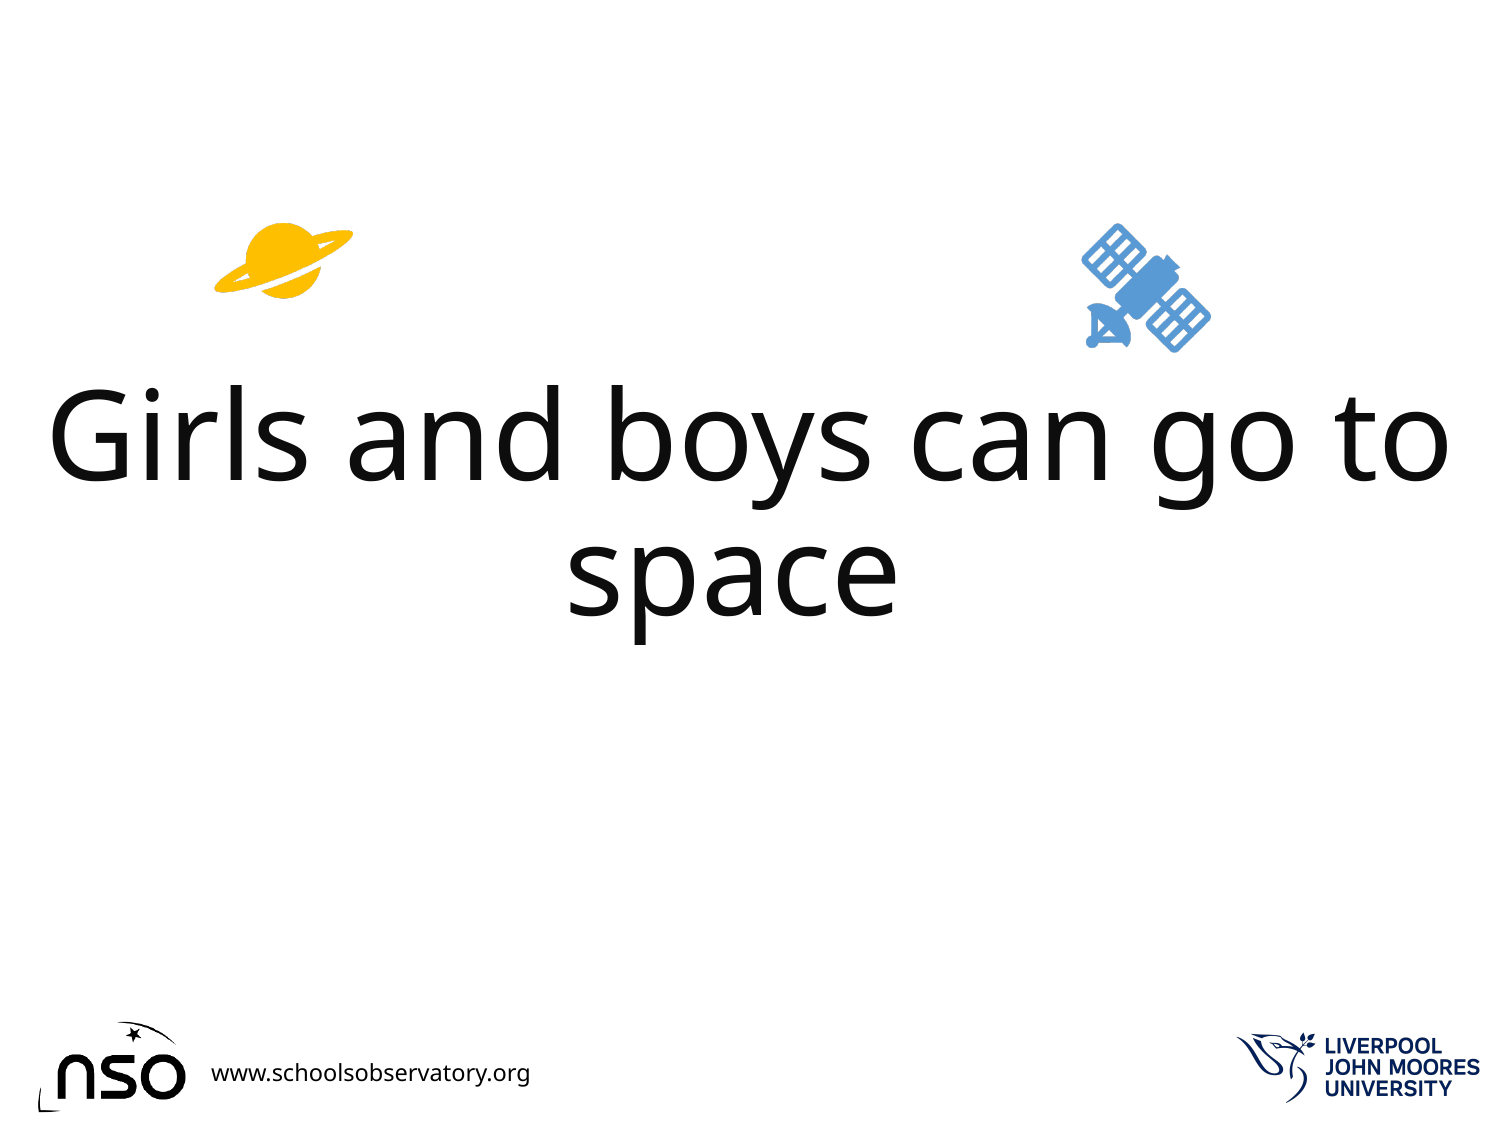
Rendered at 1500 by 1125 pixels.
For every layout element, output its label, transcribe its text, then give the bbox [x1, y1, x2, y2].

picture [33, 1019, 207, 1115]
picture [208, 185, 359, 336]
picture [1215, 986, 1500, 1125]
title Girls and boys can go to space [22, 453, 1478, 672]
picture [1066, 217, 1217, 368]
